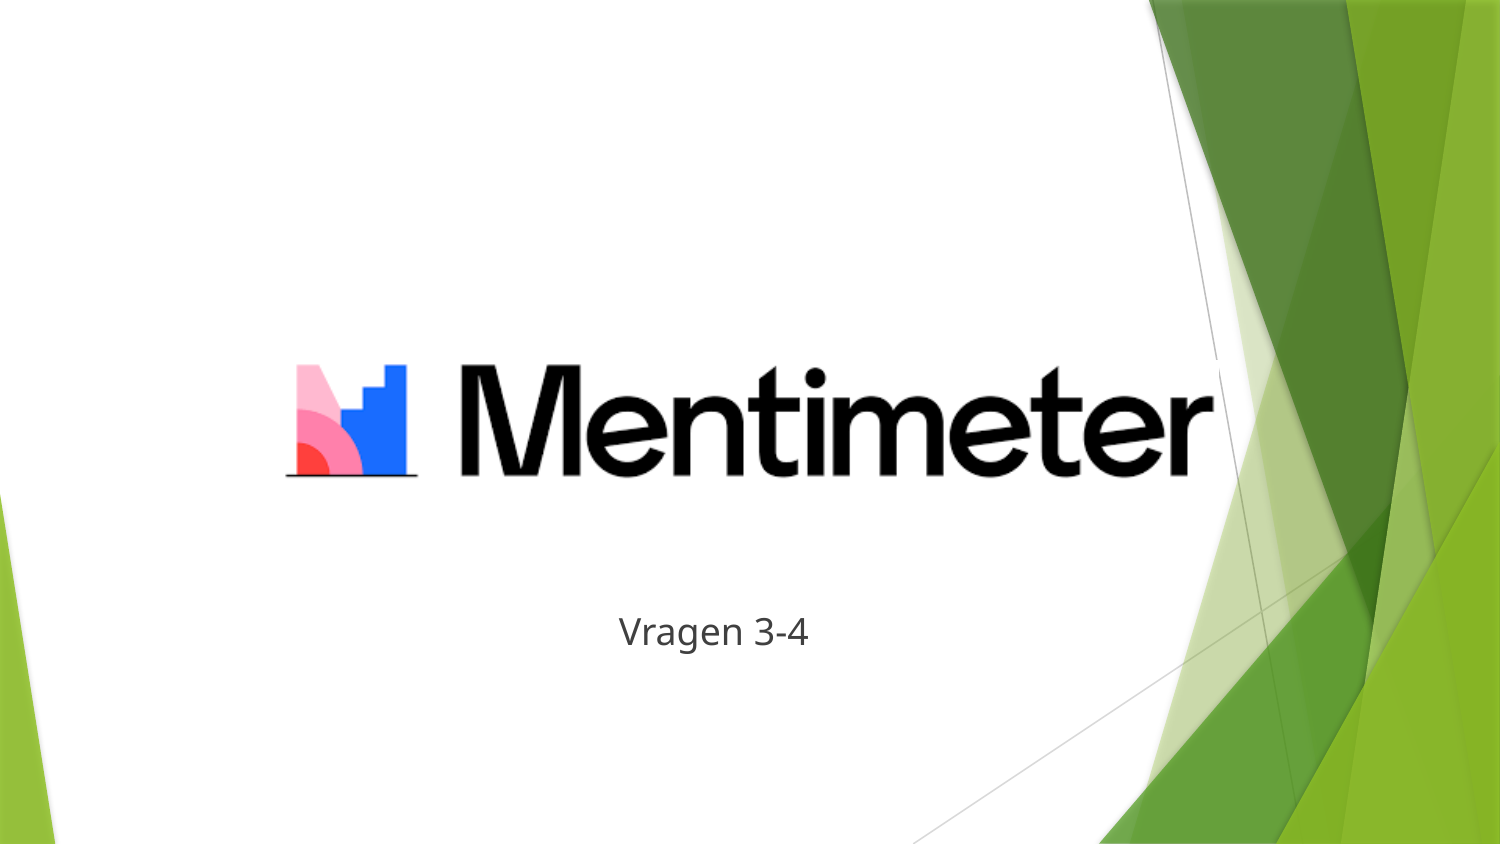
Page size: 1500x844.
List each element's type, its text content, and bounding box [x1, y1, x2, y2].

text_box Vragen 3-4 [603, 591, 897, 685]
picture [280, 360, 1220, 484]
